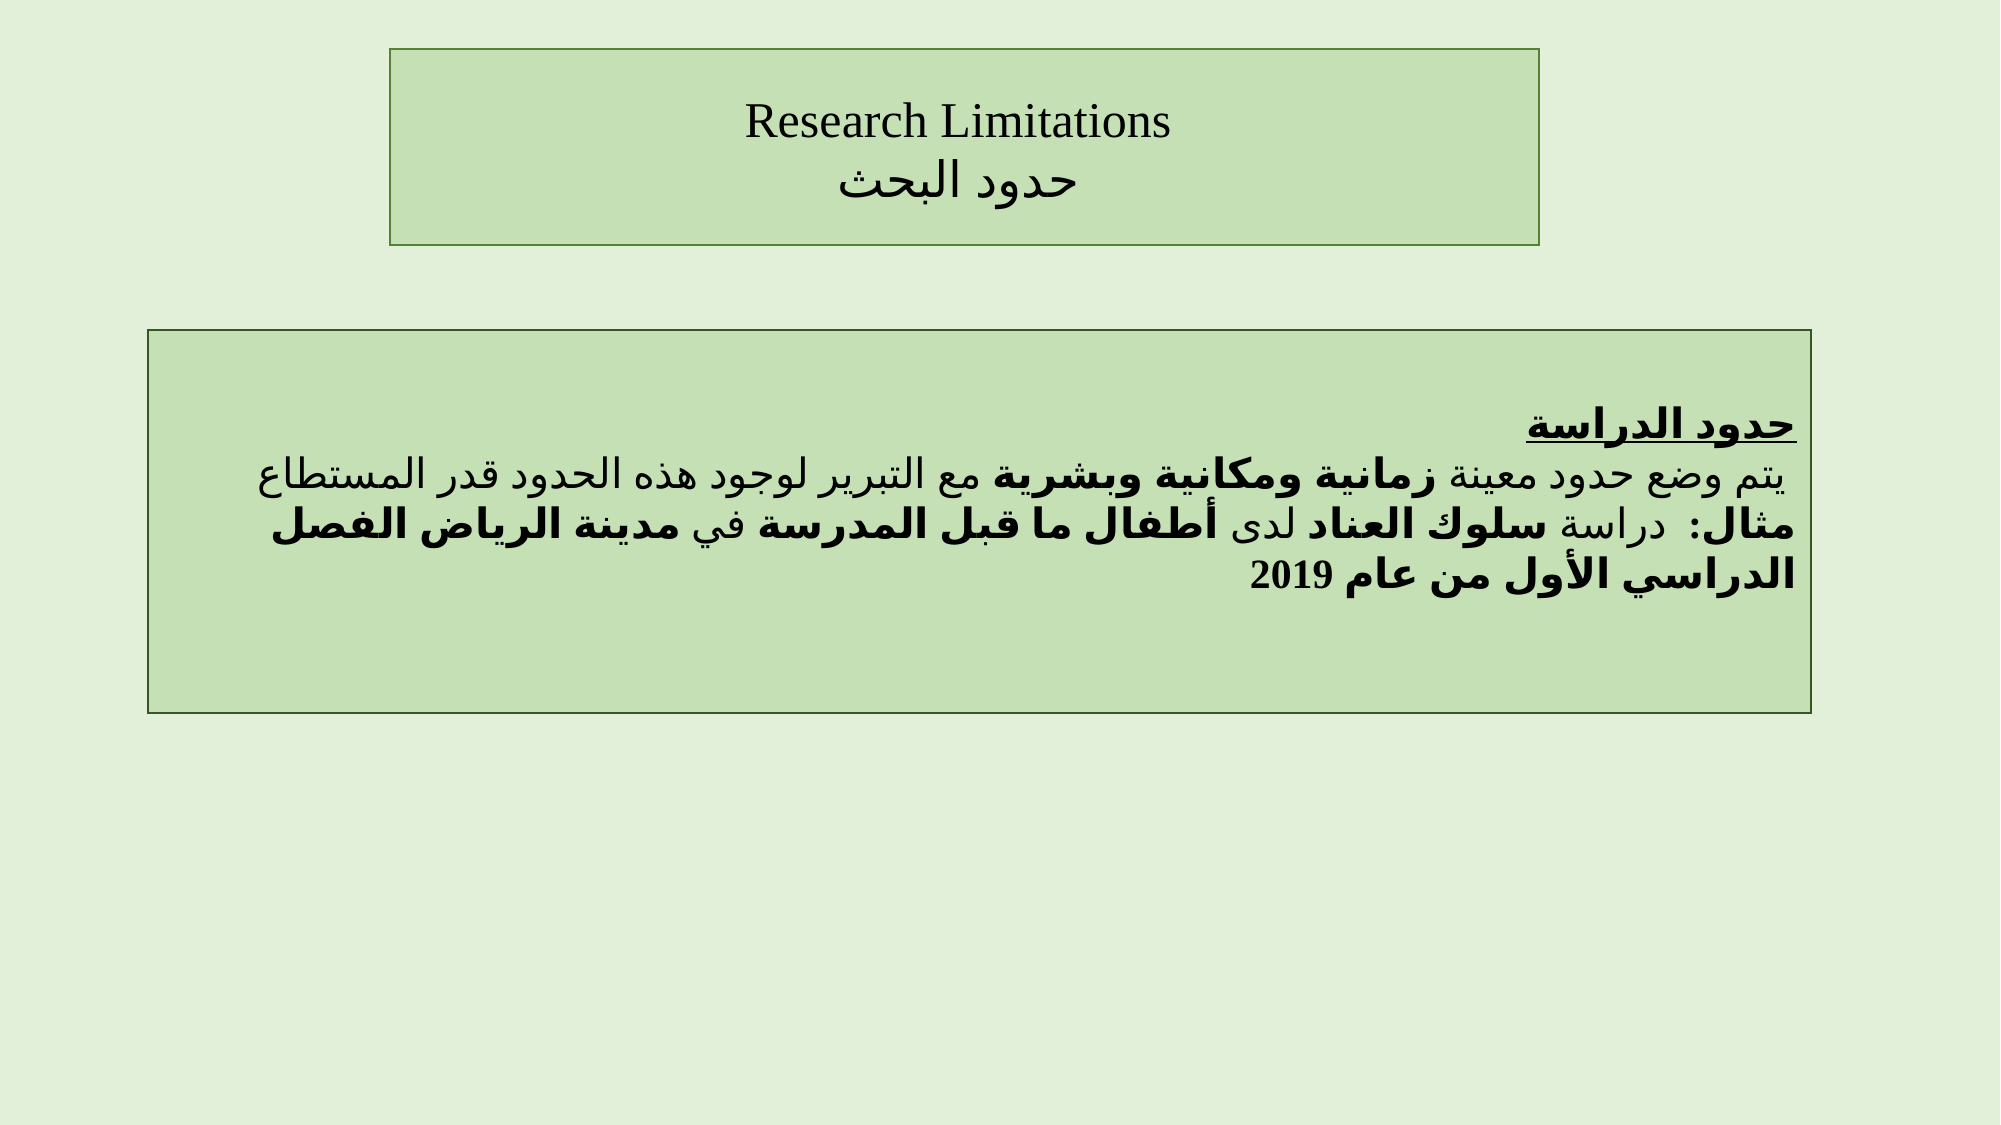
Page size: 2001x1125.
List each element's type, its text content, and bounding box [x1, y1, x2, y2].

text_box Research Limitations حدود البحث [389, 48, 1540, 246]
text_box حدود الدراسة يتم وضع حدود معينة زمانية ومكانية وبشرية مع التبرير لوجود هذه الحدود قدر المستطاع مثال: دراسة سلوك العناد لدى أطفال ما قبل المدرسة في مدينة الرياض الفصل الدراسي الأول من عام 2019 [147, 329, 1812, 714]
